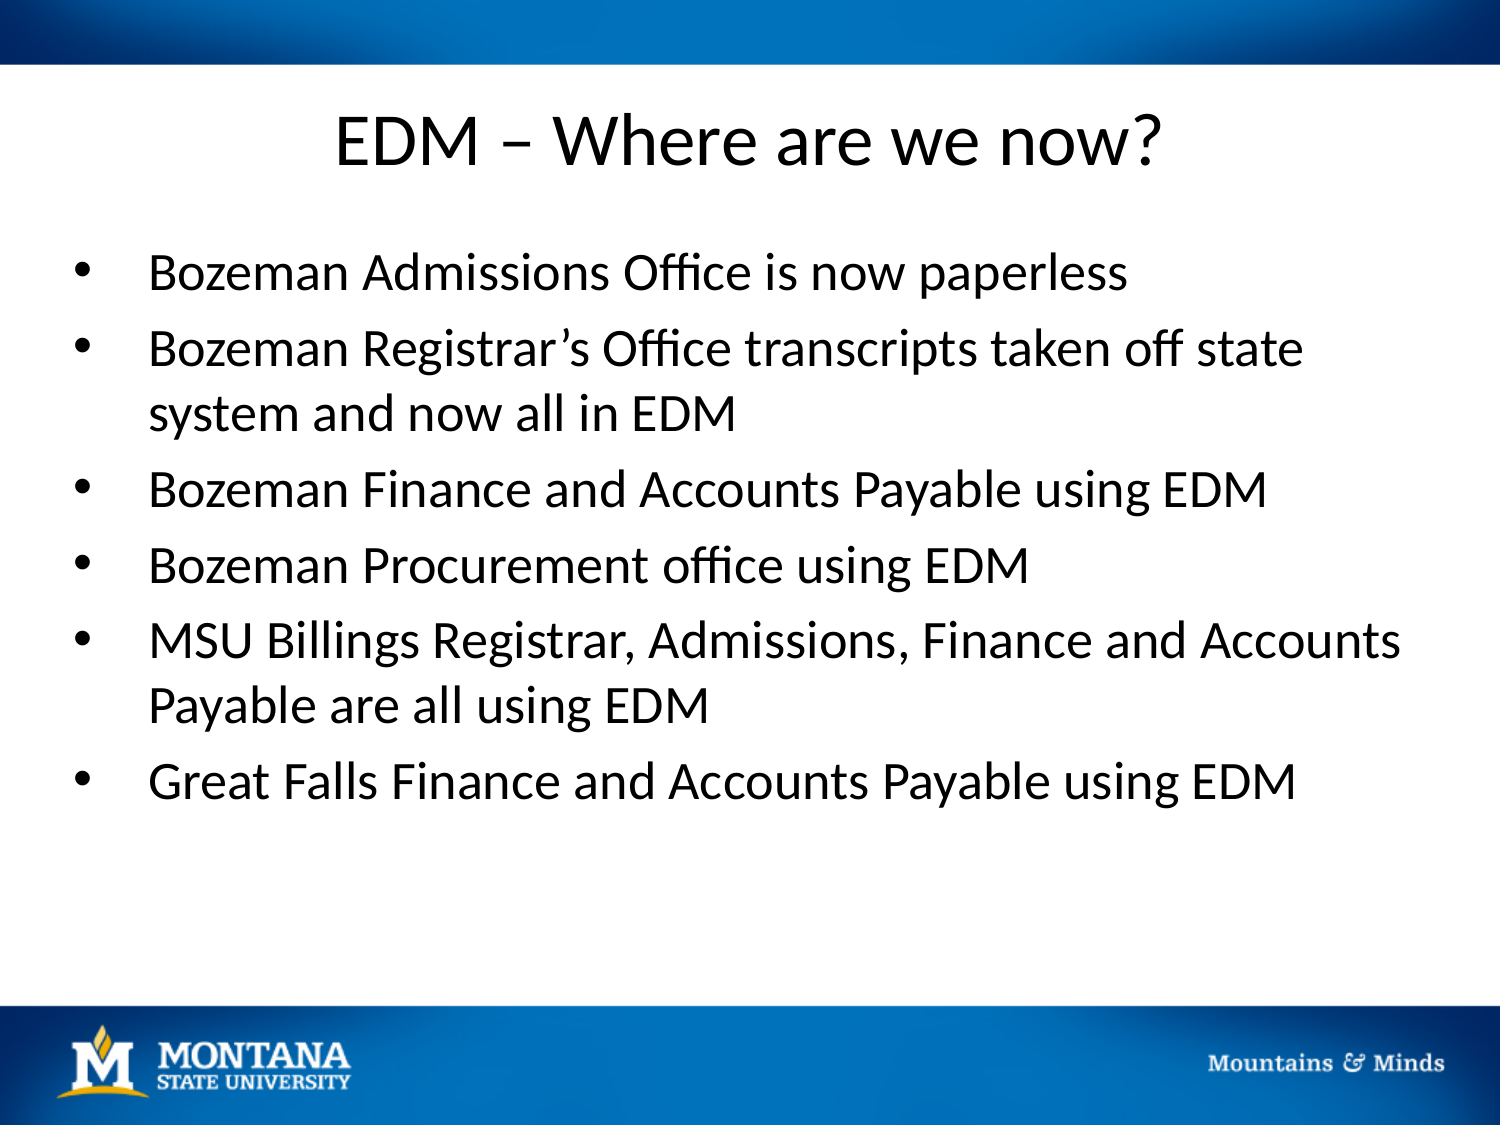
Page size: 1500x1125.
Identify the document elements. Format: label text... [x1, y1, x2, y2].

list Bozeman Admissions Office is now paperless Bozeman Registrar’s Office transcripts taken off state system and now all in EDM Bozeman Finance and Accounts Payable using EDM Bozeman Procurement office using EDM MSU Billings Registrar, Admissions, Finance and Accounts Payable are all using EDM Great Falls Finance and Accounts Payable using EDM [48, 229, 1452, 918]
title EDM – Where are we now? [75, 41, 1425, 229]
picture [0, 0, 1500, 1125]
